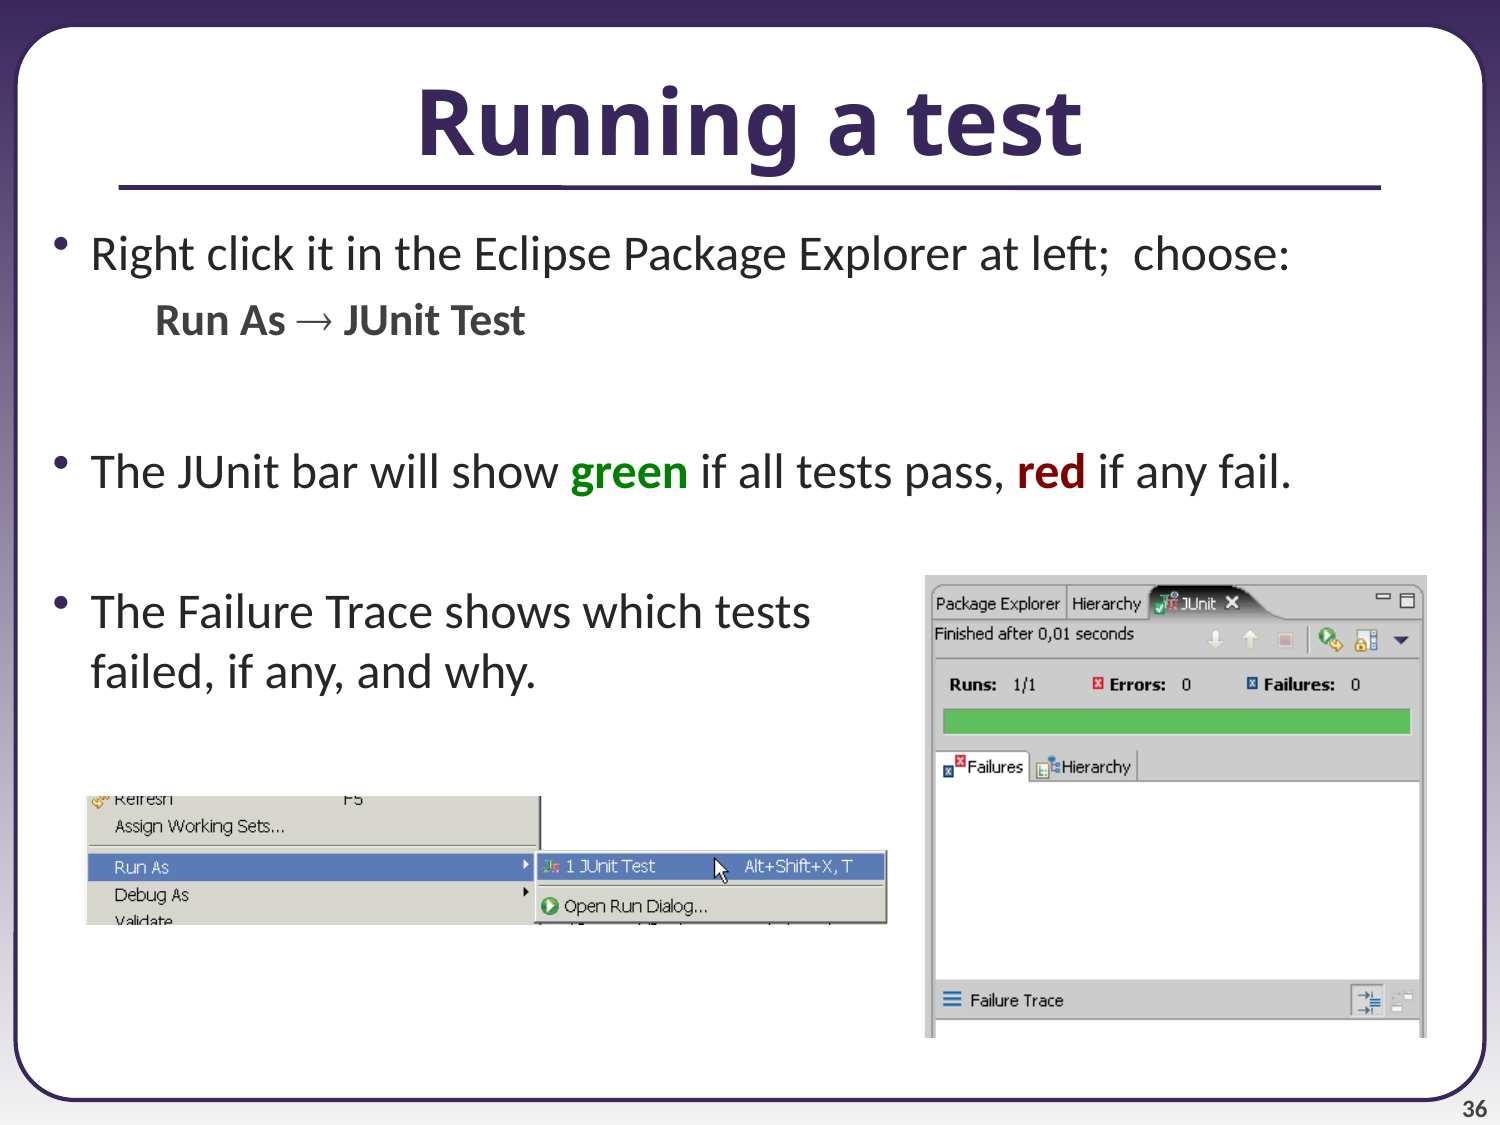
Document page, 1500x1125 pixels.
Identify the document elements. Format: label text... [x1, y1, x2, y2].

title Running a test [0, 24, 1500, 212]
picture [85, 796, 888, 926]
picture [924, 574, 1427, 1038]
list Right click it in the Eclipse Package Explorer at left; choose: Run As  JUnit Test The JUnit bar will show green if all tests pass, red if any fail. The Failure Trace shows which tests failed, if any, and why. [0, 212, 1500, 1125]
